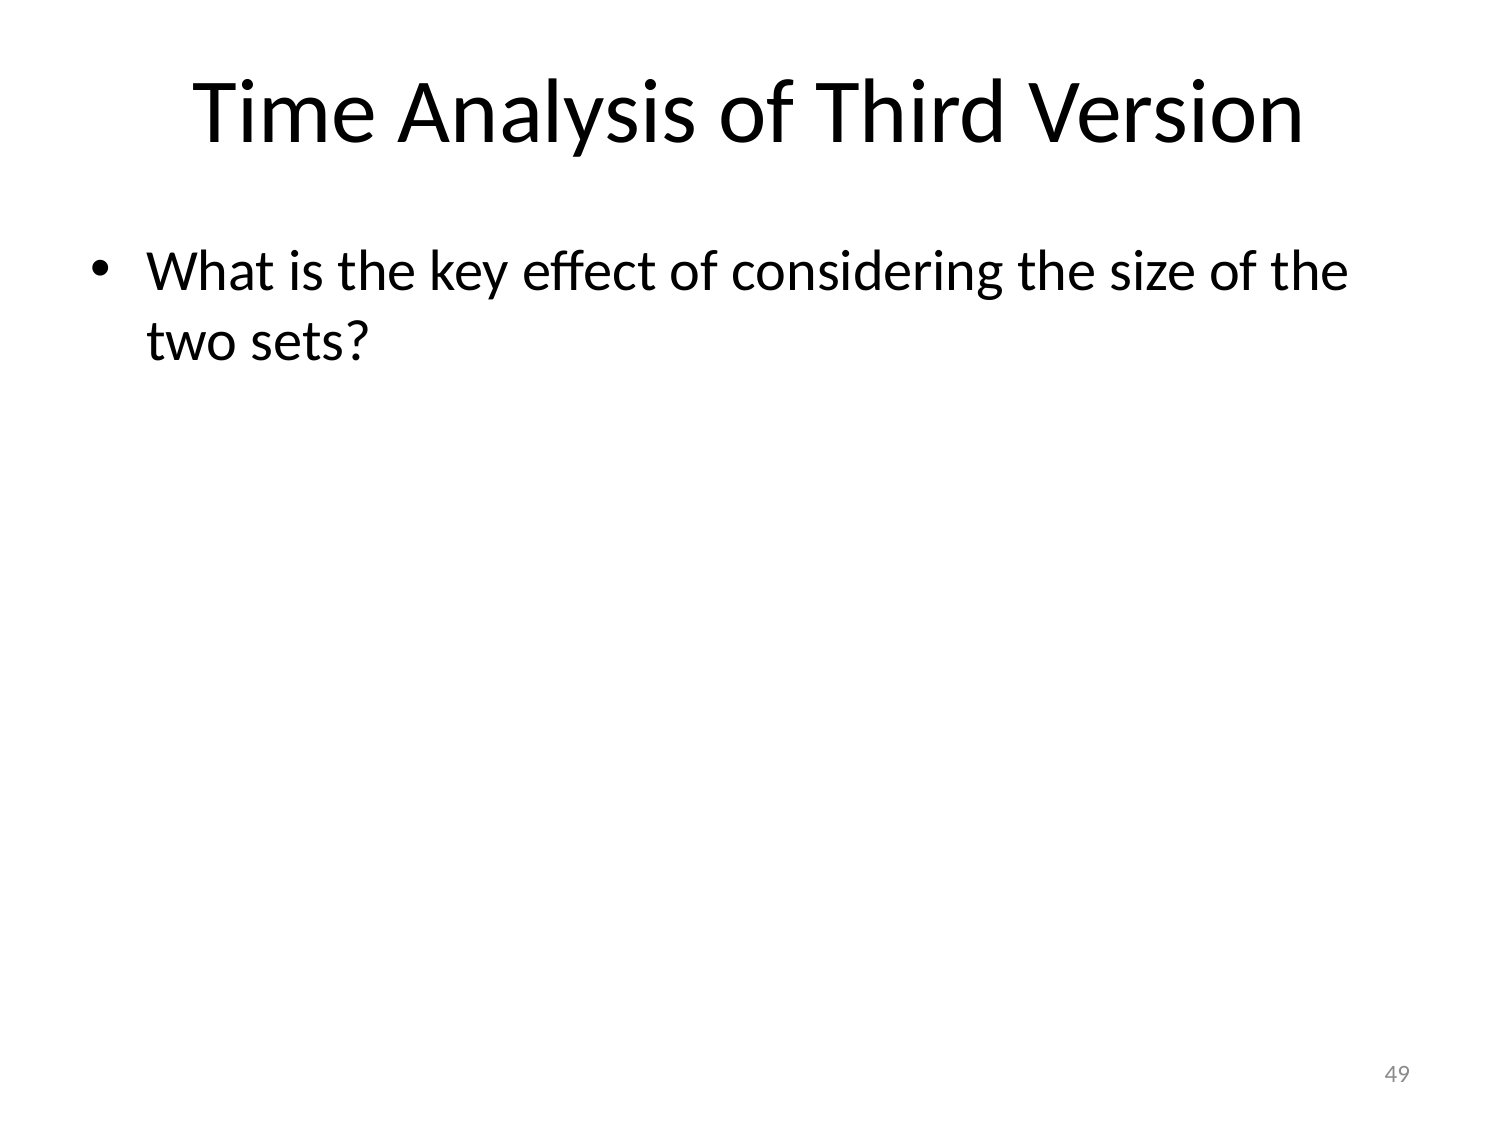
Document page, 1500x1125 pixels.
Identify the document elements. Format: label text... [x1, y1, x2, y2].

slide_number 49 [1074, 1042, 1425, 1103]
title Time Analysis of Third Version [75, 12, 1425, 200]
list What is the key effect of considering the size of the two sets? [75, 224, 1425, 1050]
